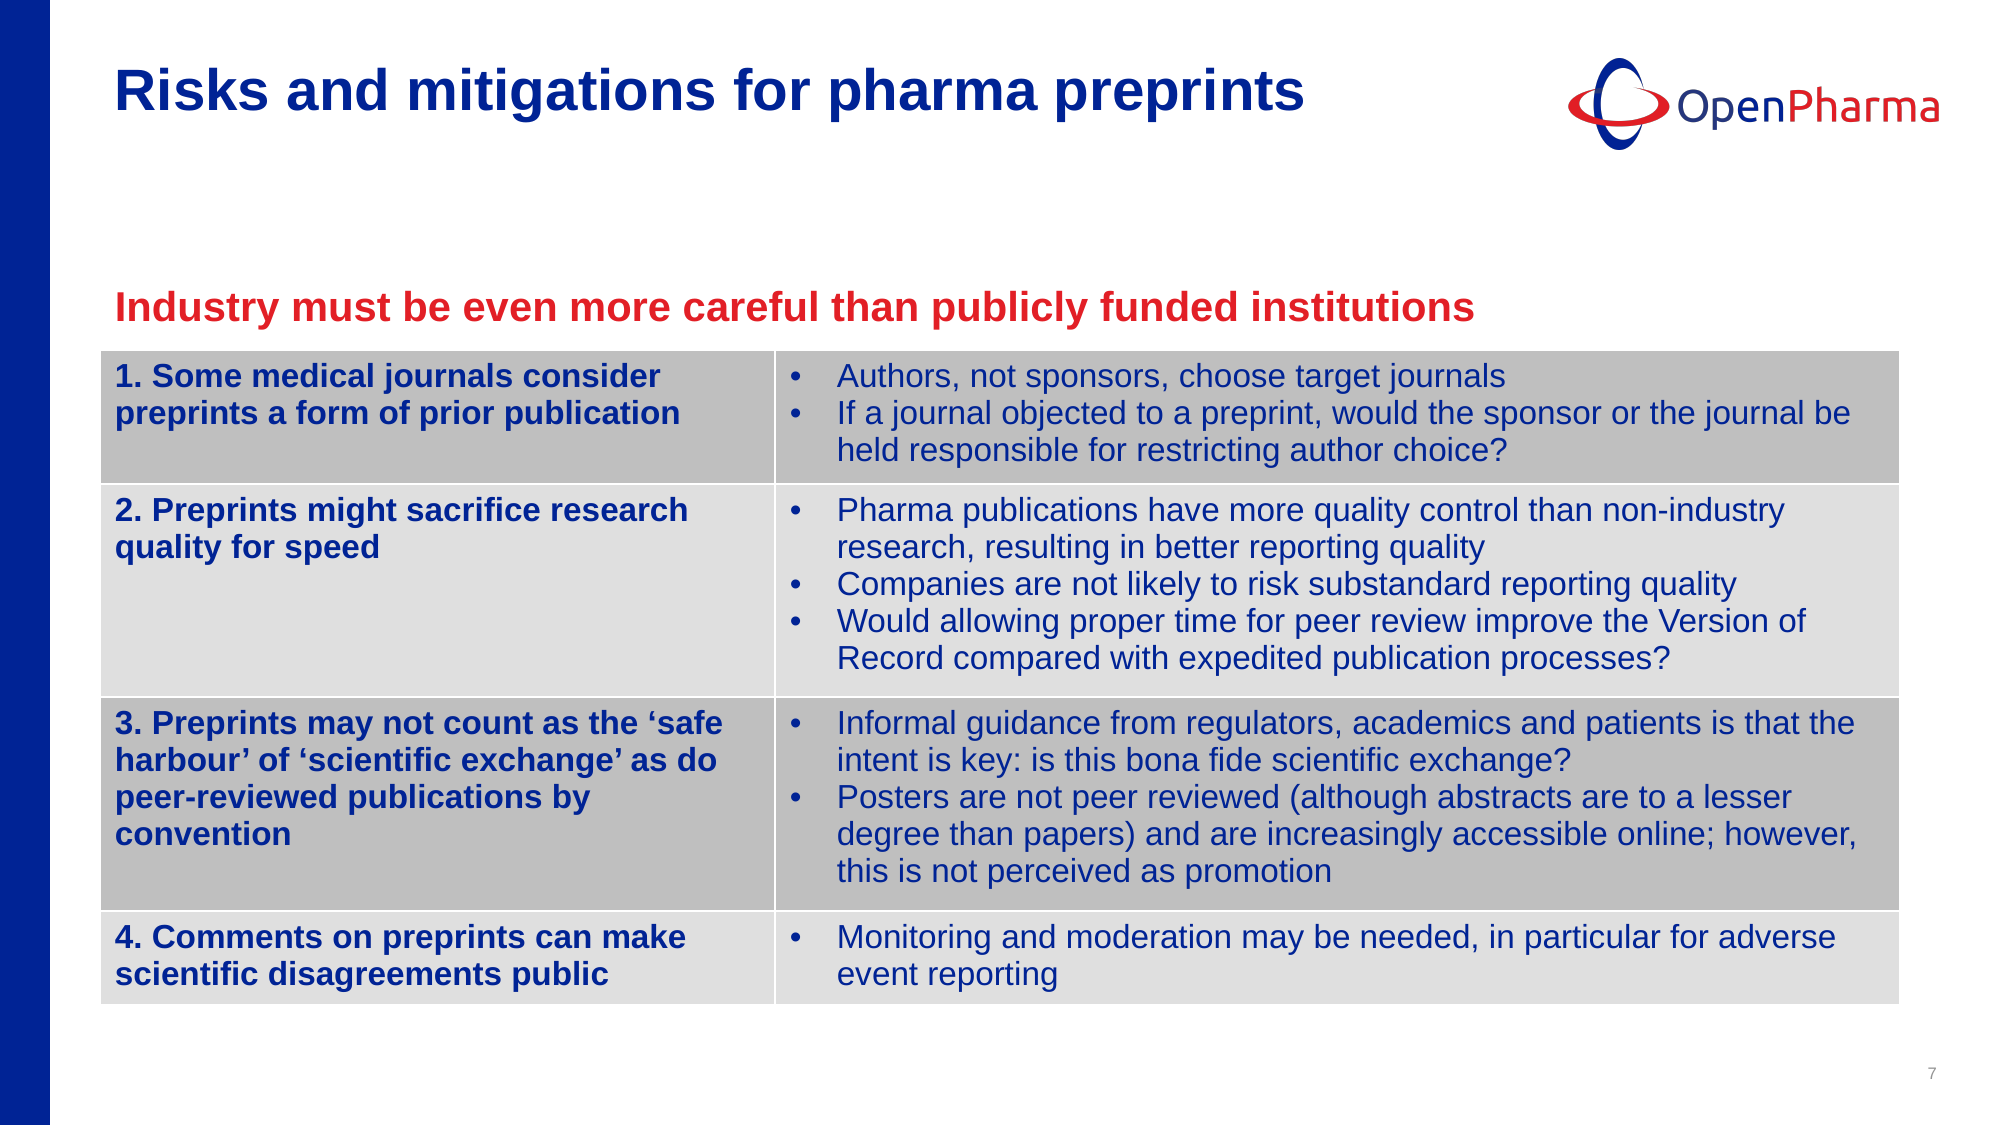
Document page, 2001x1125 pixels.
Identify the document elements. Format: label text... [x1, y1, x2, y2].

table_cell 2. Preprints might sacrifice research quality for speed [101, 485, 774, 696]
table_cell Pharma publications have more quality control than non-industry research, resulting in better reporting quality Companies are not likely to risk substandard reporting quality Would allowing proper time for peer review improve the Version of Record compared with expedited publication processes? [776, 485, 1899, 696]
table_cell 4. Comments on preprints can make scientific disagreements public [101, 912, 774, 1004]
table_cell Informal guidance from regulators, academics and patients is that the intent is key: is this bona fide scientific exchange? Posters are not peer reviewed (although abstracts are to a lesser degree than papers) and are increasingly accessible online; however, this is not perceived as promotion [776, 698, 1899, 910]
table_cell 3. Preprints may not count as the ‘safe harbour’ of ‘scientific exchange’ as do peer-reviewed publications by convention [101, 698, 774, 910]
picture [1568, 58, 1939, 150]
table_cell Monitoring and moderation may be needed, in particular for adverse event reporting [776, 912, 1899, 1004]
slide_number 7 [1899, 1042, 1965, 1103]
table_header Authors, not sponsors, choose target journals If a journal objected to a preprint, would the sponsor or the journal be held responsible for restricting author choice? [776, 351, 1899, 483]
title Risks and mitigations for pharma preprints [99, 45, 1525, 233]
table_header 1. Some medical journals consider preprints a form of prior publication [101, 351, 774, 483]
list Industry must be even more careful than publicly funded institutions [99, 251, 1900, 349]
